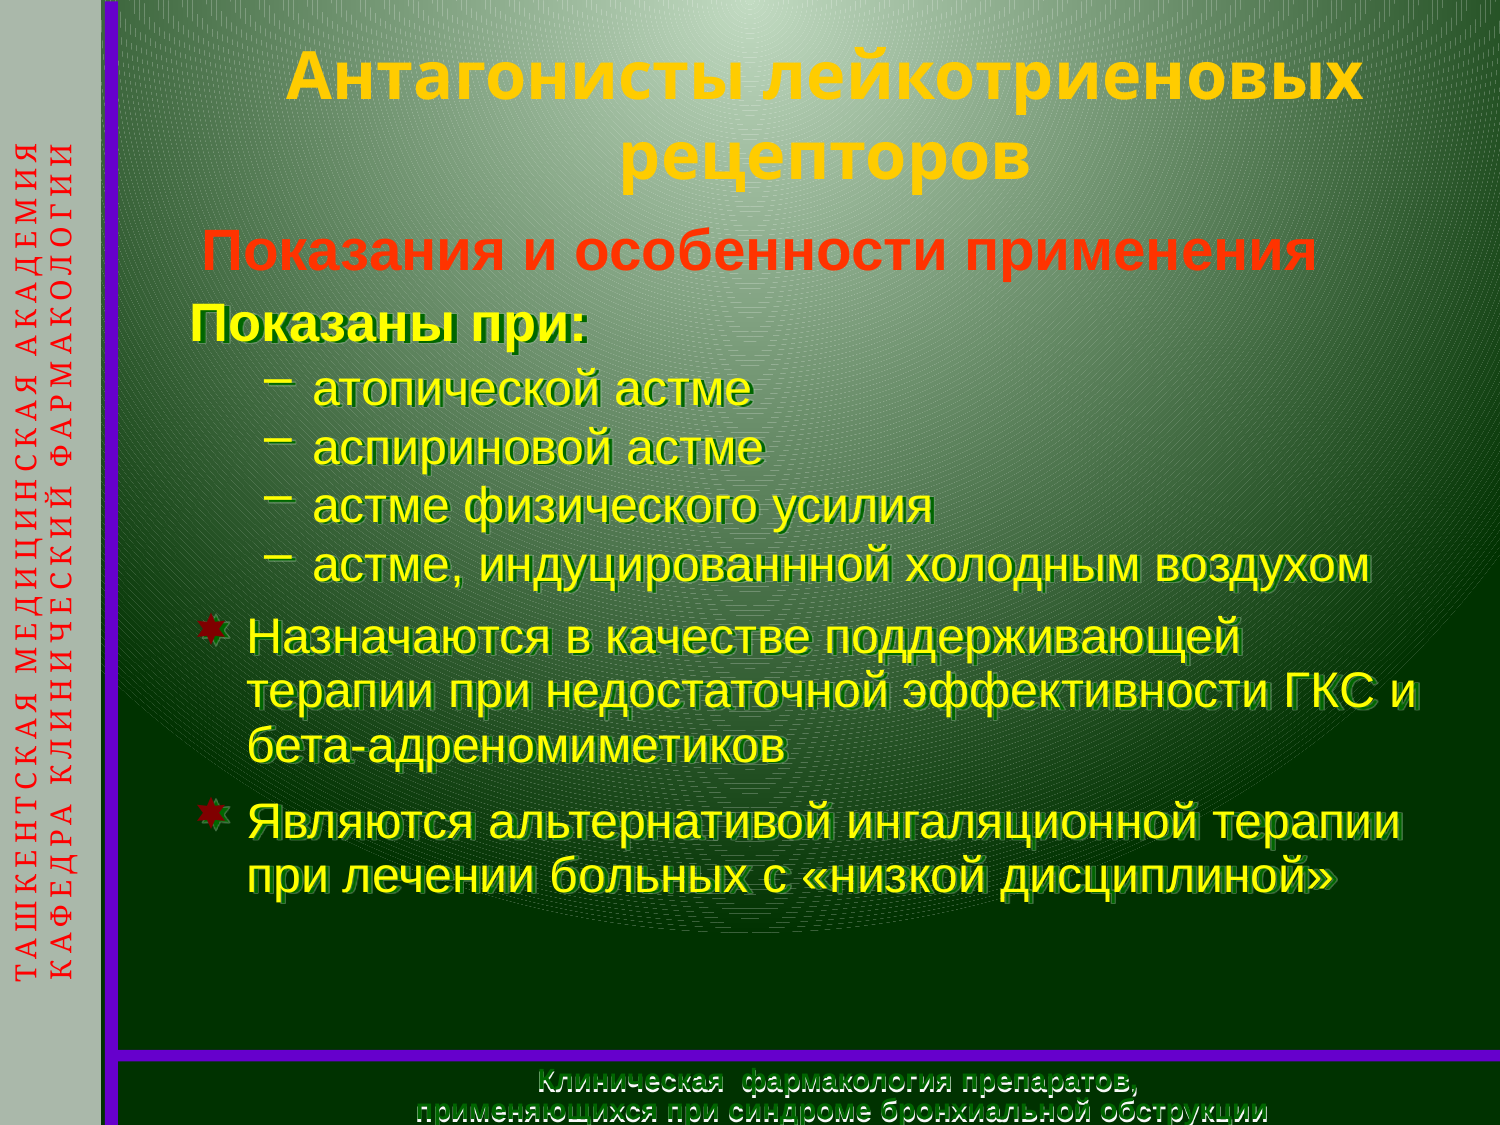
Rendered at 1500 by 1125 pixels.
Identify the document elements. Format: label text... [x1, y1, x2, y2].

text_box ТАШКЕНТСКАЯ МЕДИЦИНСКАЯ АКАДЕМИЯ КАФЕДРА КЛИНИЧЕСКИЙ ФАРМАКОЛОГИИ [0, 0, 101, 1125]
text_box Показания и особенности применения [186, 212, 1450, 275]
list Показаны при: атопической астме аспириновой астме астме физического усилия астме, индуцированнной холодным воздухом Назначаются в качестве поддерживающей терапии при недостаточной эффективности ГКС и бета-адреномиметиков Являются альтернативой ингаляционной терапии при лечении больных с «низкой дисциплиной» [174, 287, 1451, 951]
footer Клиническая фармакология препаратов, применяющихся при синдроме бронхиальной обструкции [198, 1058, 1487, 1125]
title Антагонисты лейкотриеновых рецепторов [181, 49, 1470, 176]
